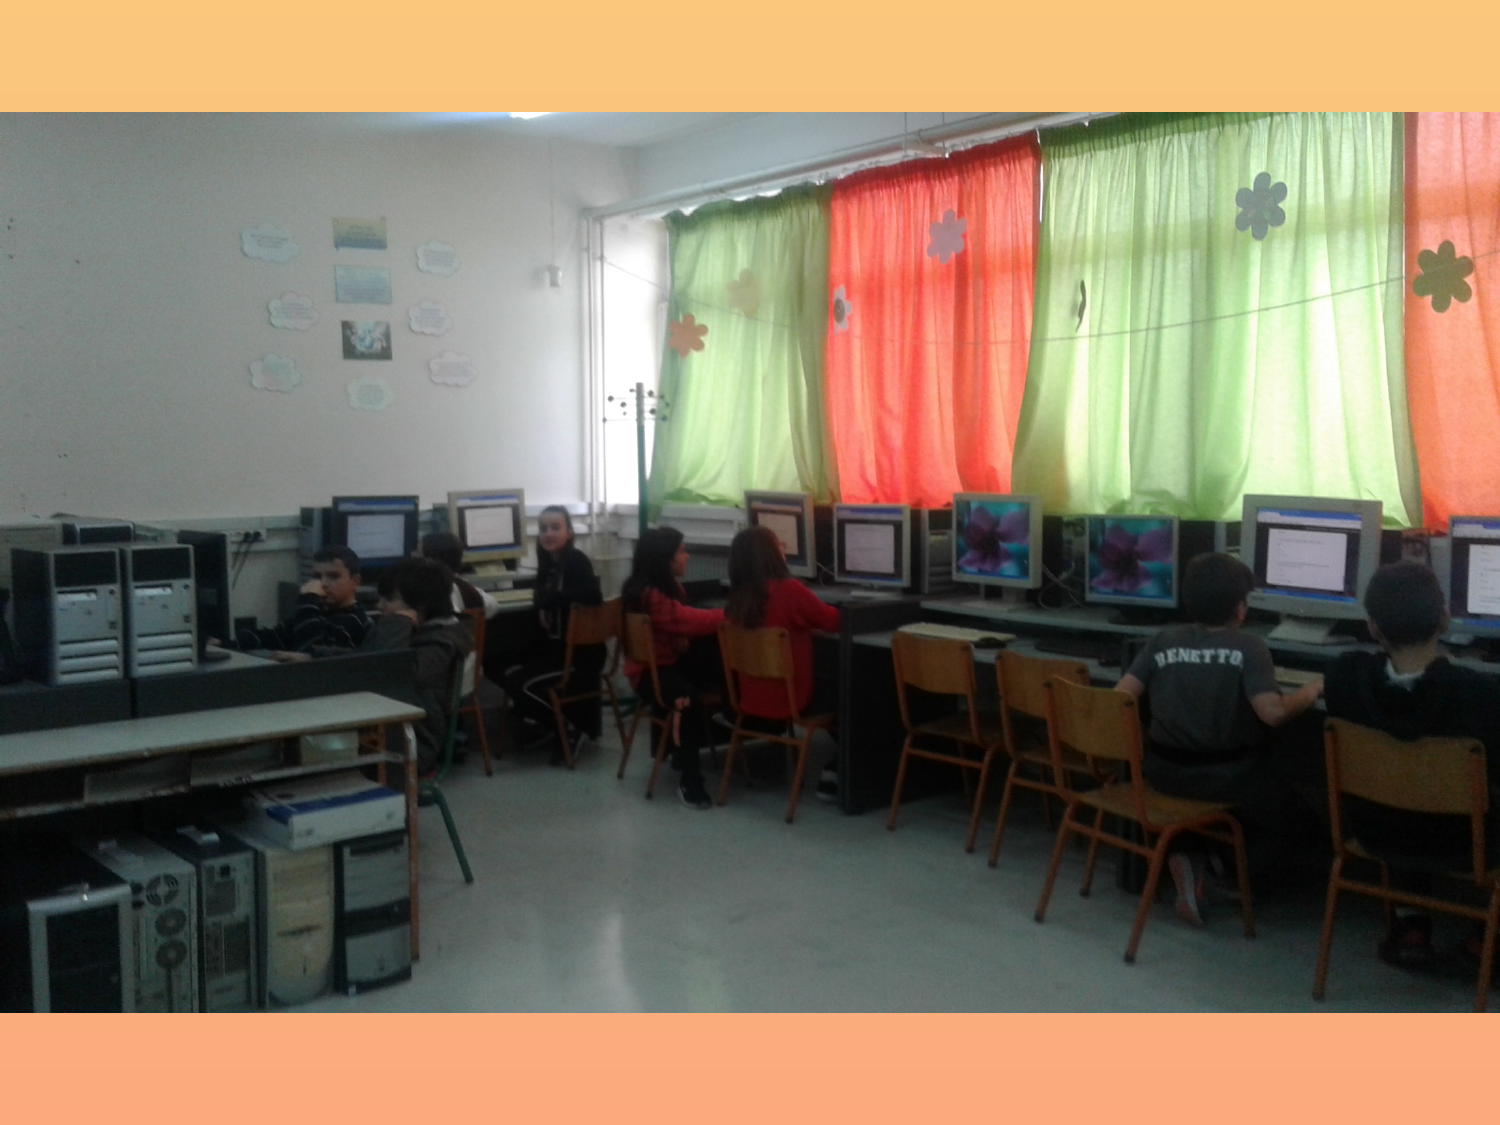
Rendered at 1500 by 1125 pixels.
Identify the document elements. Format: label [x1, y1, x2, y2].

picture [0, 112, 1500, 1013]
